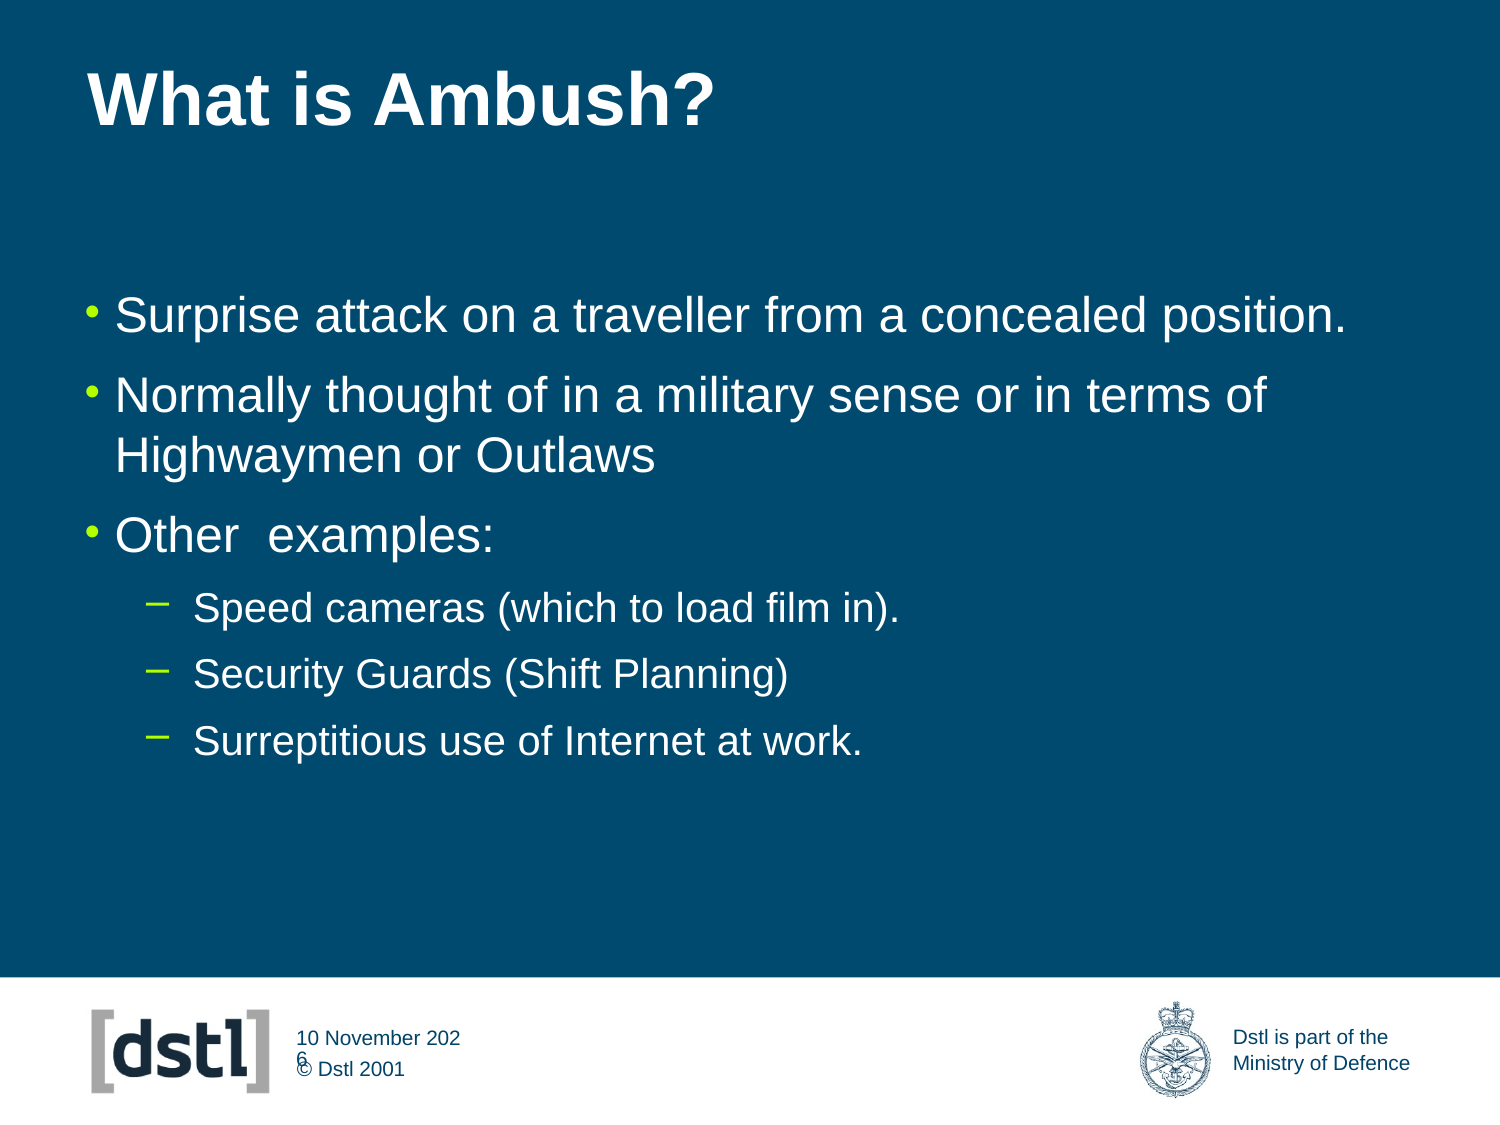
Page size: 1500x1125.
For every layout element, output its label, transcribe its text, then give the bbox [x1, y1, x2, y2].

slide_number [296, 1024, 463, 1063]
list Surprise attack on a traveller from a concealed position. Normally thought of in a military sense or in terms of Highwaymen or Outlaws Other examples: Speed cameras (which to load film in). Security Guards (Shift Planning) Surreptitious use of Internet at work. [68, 275, 1396, 943]
title What is Ambush? [72, 42, 1398, 148]
picture [1138, 999, 1212, 1099]
picture [86, 1003, 275, 1099]
